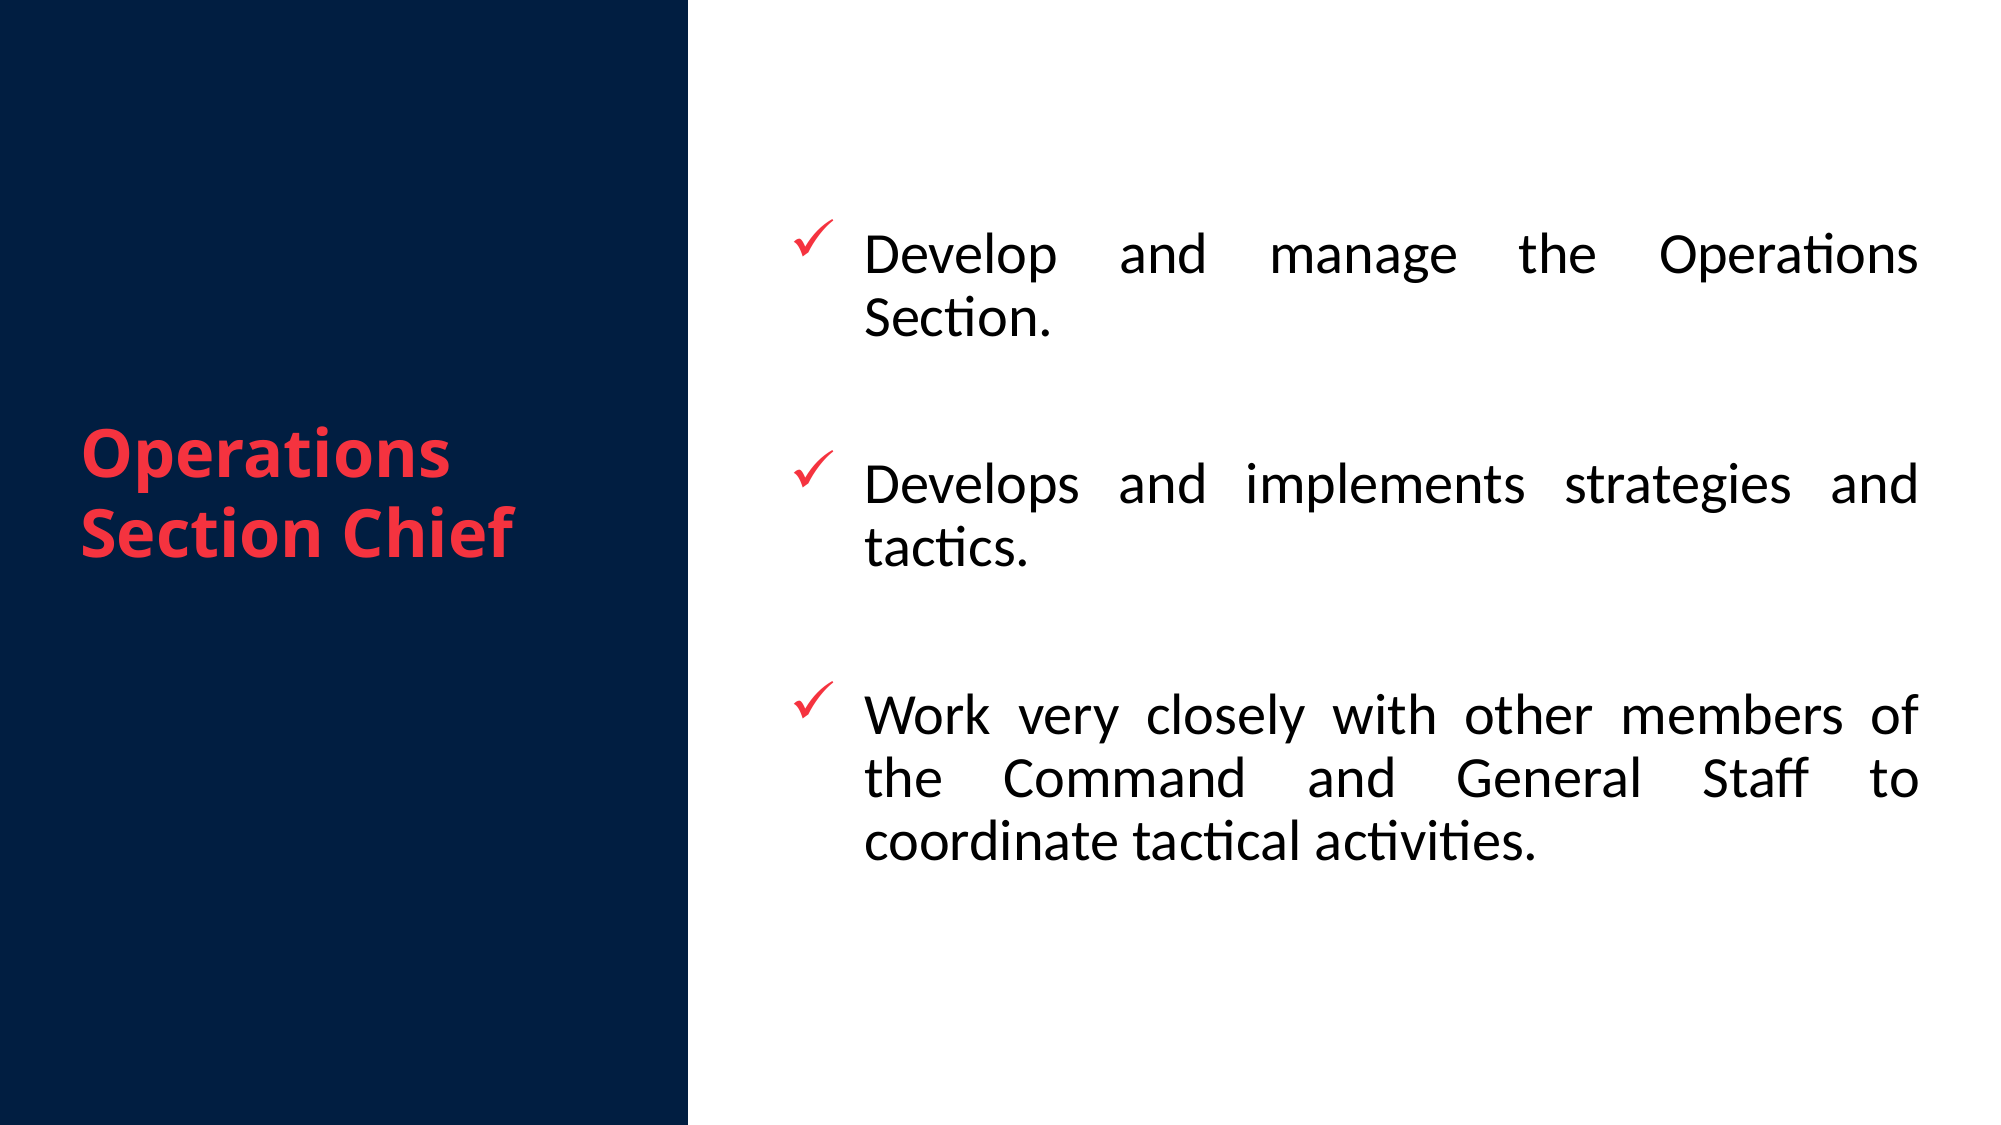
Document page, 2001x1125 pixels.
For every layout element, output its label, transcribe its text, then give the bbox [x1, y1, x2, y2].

text_box [0, 0, 688, 1125]
text_box Develop and manage the Operations Section. Develops and implements strategies and tactics. Work very closely with other members of the Command and General Staff to coordinate tactical activities. [755, 215, 1935, 881]
text_box Operations Section Chief [64, 151, 656, 889]
